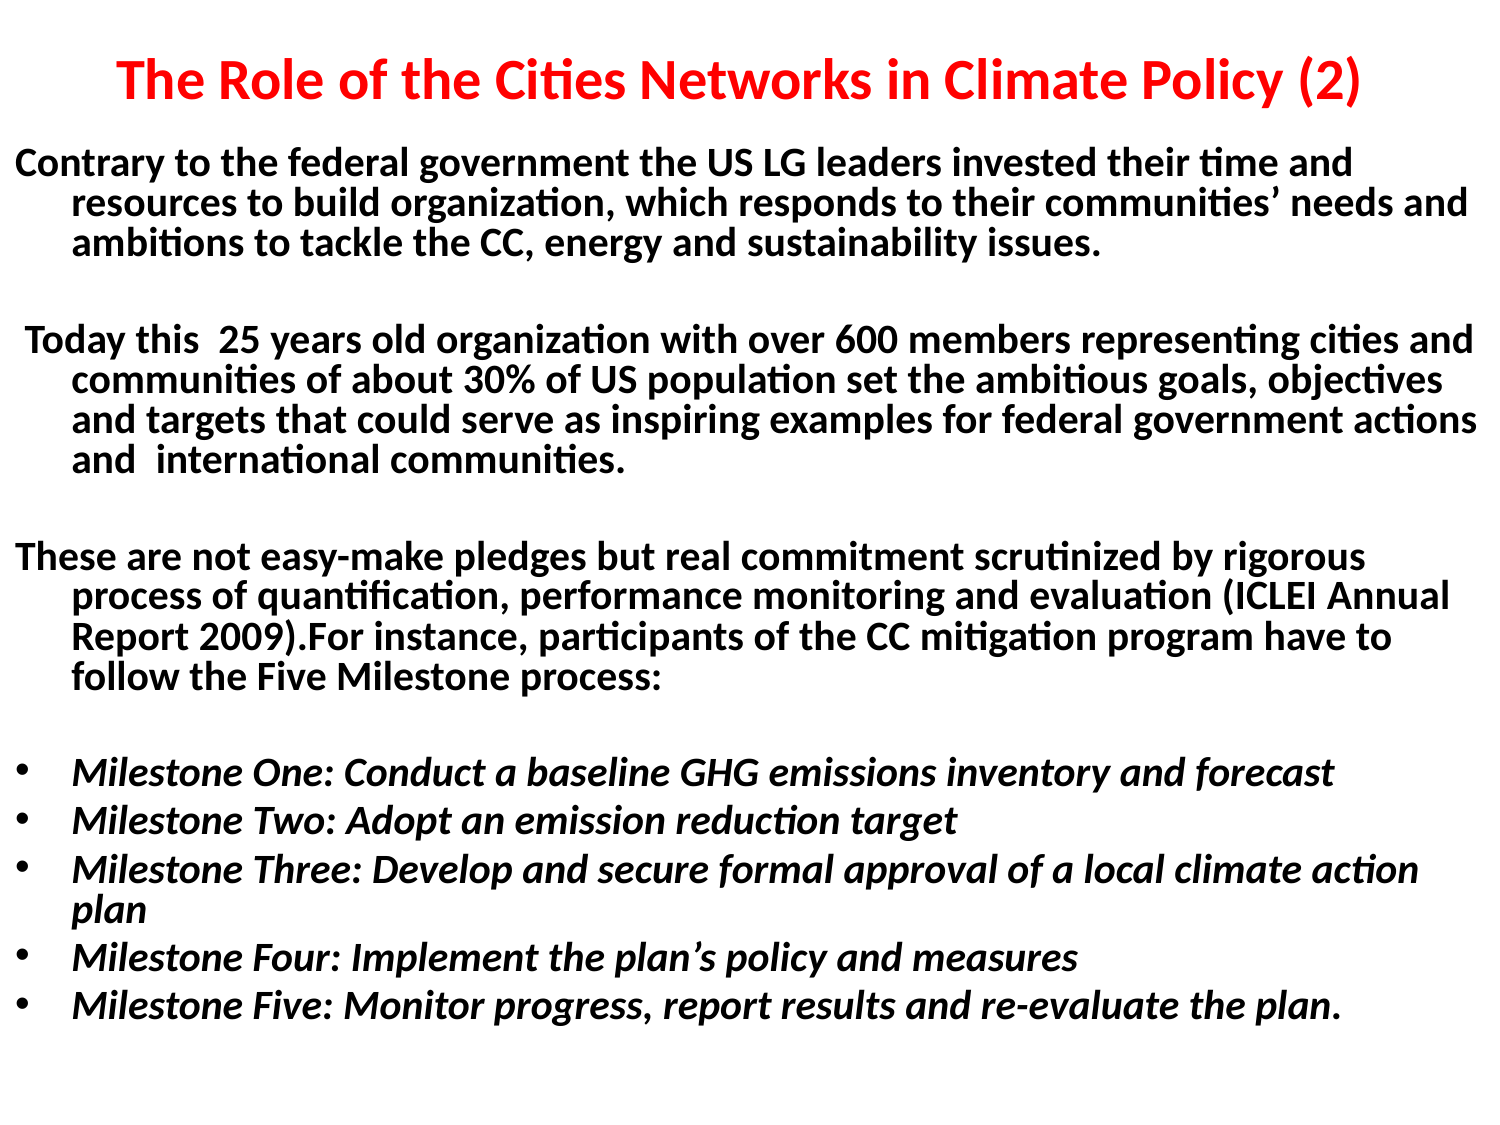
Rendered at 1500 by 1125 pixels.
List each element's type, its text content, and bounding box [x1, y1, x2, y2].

list Contrary to the federal government the US LG leaders invested their time and resources to build organization, which responds to their communities’ needs and ambitions to tackle the CC, energy and sustainability issues. Today this 25 years old organization with over 600 members representing cities and communities of about 30% of US population set the ambitious goals, objectives and targets that could serve as inspiring examples for federal government actions and international communities. These are not easy-make pledges but real commitment scrutinized by rigorous process of quantification, performance monitoring and evaluation (ICLEI Annual Report 2009).For instance, participants of the CC mitigation program have to follow the Five Milestone process: Milestone One: Conduct a baseline GHG emissions inventory and forecast Milestone Two: Adopt an emission reduction target Milestone Three: Develop and secure formal approval of a local climate action plan Milestone Four: Implement the plan’s policy and measures Milestone Five: Monitor progress, report results and re-evaluate the plan. [0, 137, 1500, 1005]
title The Role of the Cities Networks in Climate Policy (2) [75, 0, 1425, 125]
